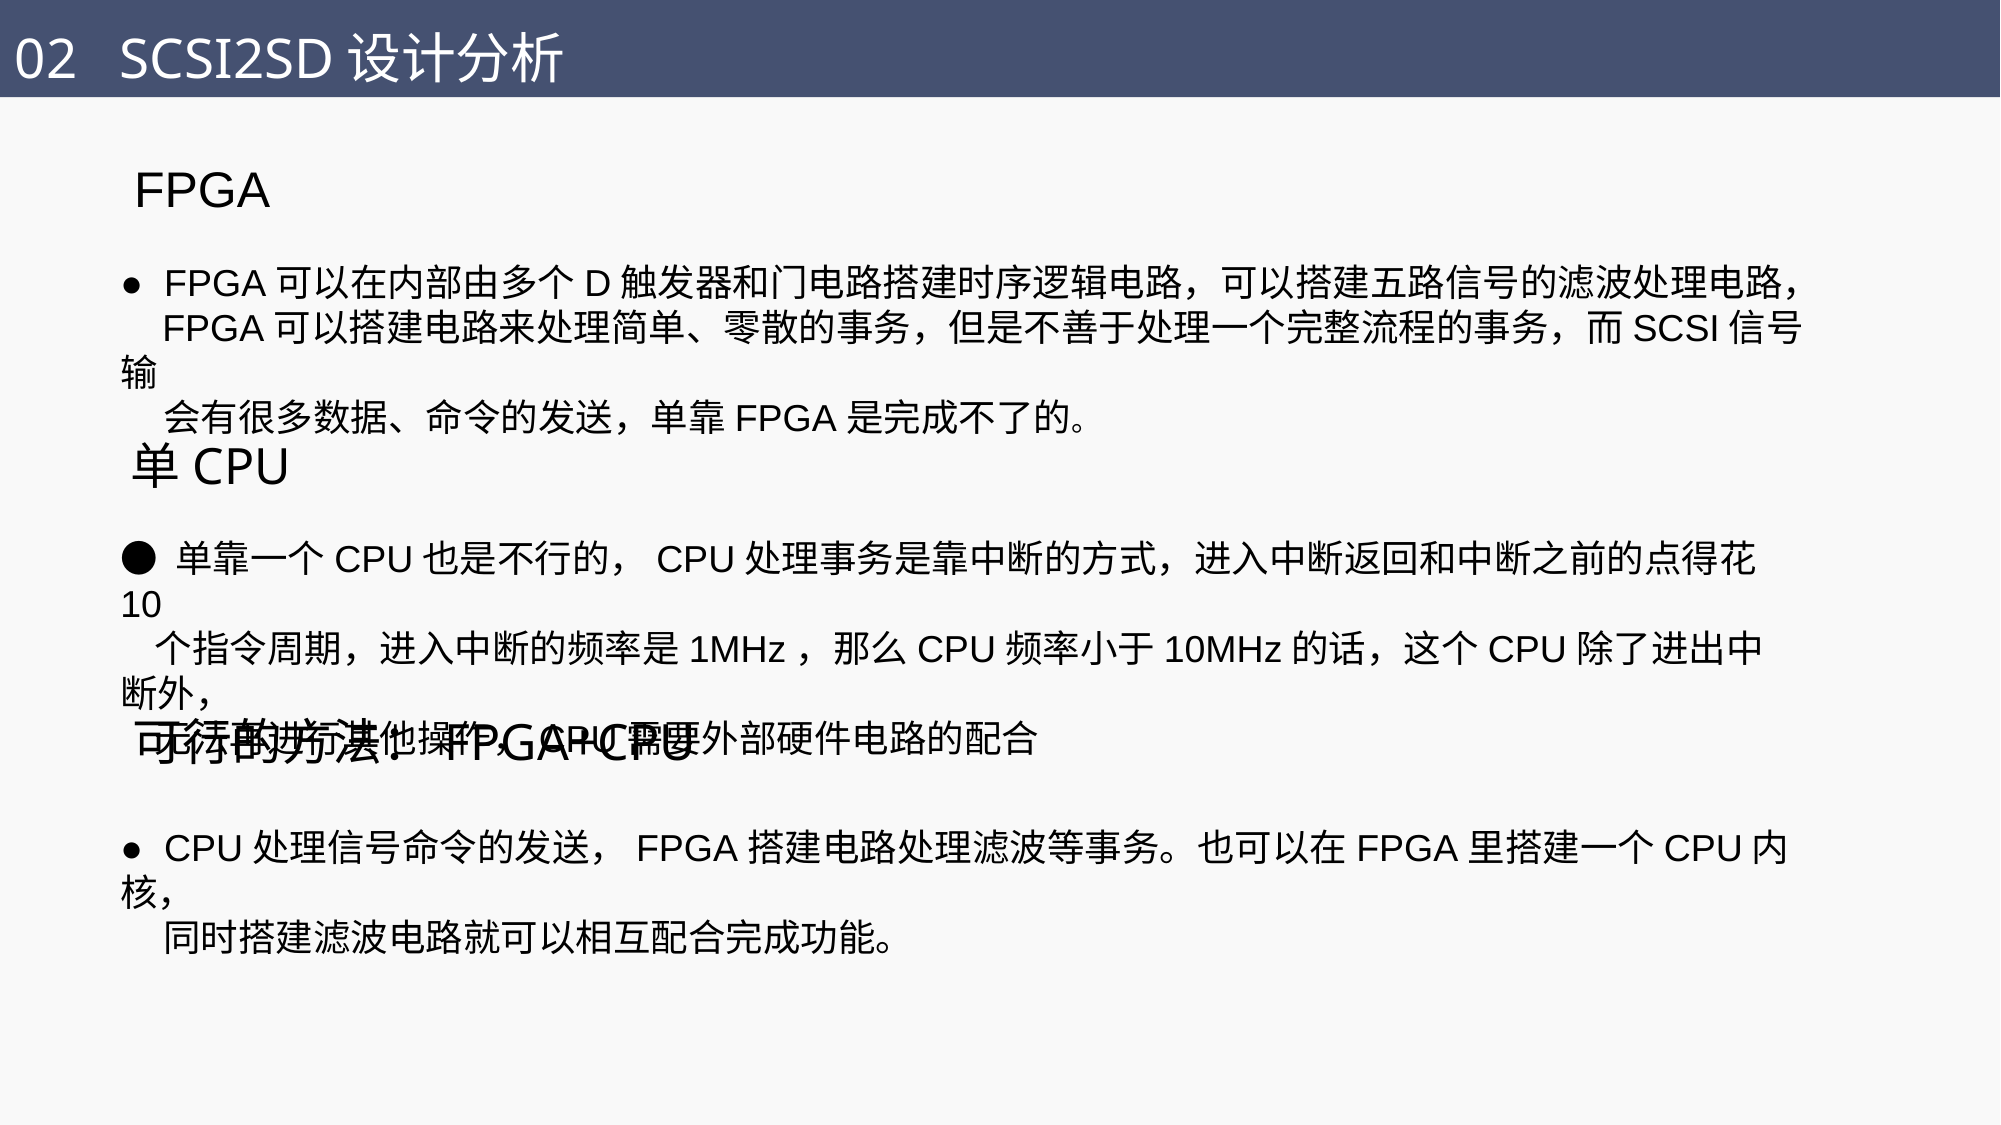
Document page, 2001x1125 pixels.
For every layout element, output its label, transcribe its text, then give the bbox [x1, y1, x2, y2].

text_box 02 SCSI2SD设计分析 [0, 15, 1153, 98]
text_box ● 单靠一个CPU也是不行的，CPU处理事务是靠中断的方式，进入中断返回和中断之前的点得花10 个指令周期，进入中断的频率是1MHz，那么CPU频率小于10MHz的话，这个CPU除了进出中断外， 无法再进行其他操作，CPU需要外部硬件电路的配合 [105, 527, 1788, 768]
text_box [0, 0, 2000, 98]
text_box ● FPGA可以在内部由多个D触发器和门电路搭建时序逻辑电路，可以搭建五路信号的滤波处理电路， FPGA可以搭建电路来处理简单、零散的事务，但是不善于处理一个完整流程的事务，而SCSI信号输 会有很多数据、命令的发送，单靠FPGA是完成不了的。 [105, 251, 1854, 447]
text_box FPGA [119, 150, 665, 226]
text_box ● CPU处理信号命令的发送，FPGA搭建电路处理滤波等事务。也可以在FPGA里搭建一个CPU内核， 同时搭建滤波电路就可以相互配合完成功能。 [105, 816, 1839, 967]
text_box 可行的方法：FPGA+CPU [117, 703, 712, 778]
text_box 单CPU [115, 426, 306, 502]
